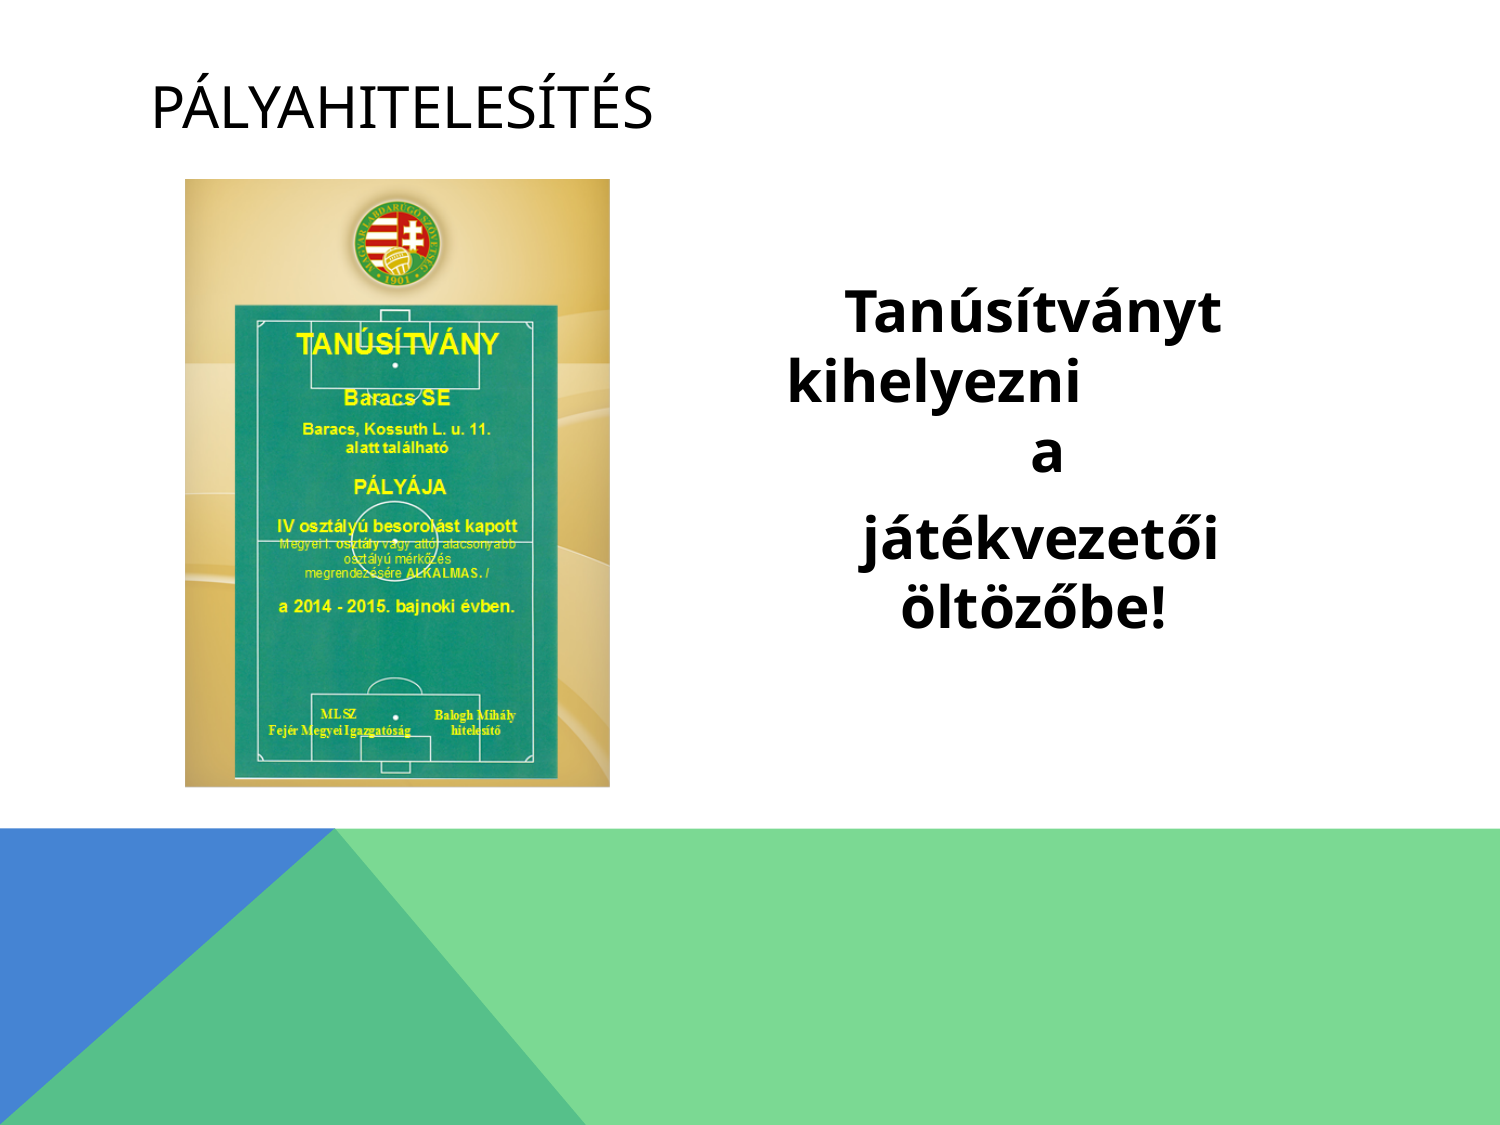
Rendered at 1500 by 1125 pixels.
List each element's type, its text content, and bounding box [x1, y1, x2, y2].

title pályahitelesítés [135, 60, 1369, 150]
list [184, 179, 611, 790]
list Tanúsítványt kihelyezni a játékvezetői öltözőbe! [771, 179, 1296, 789]
